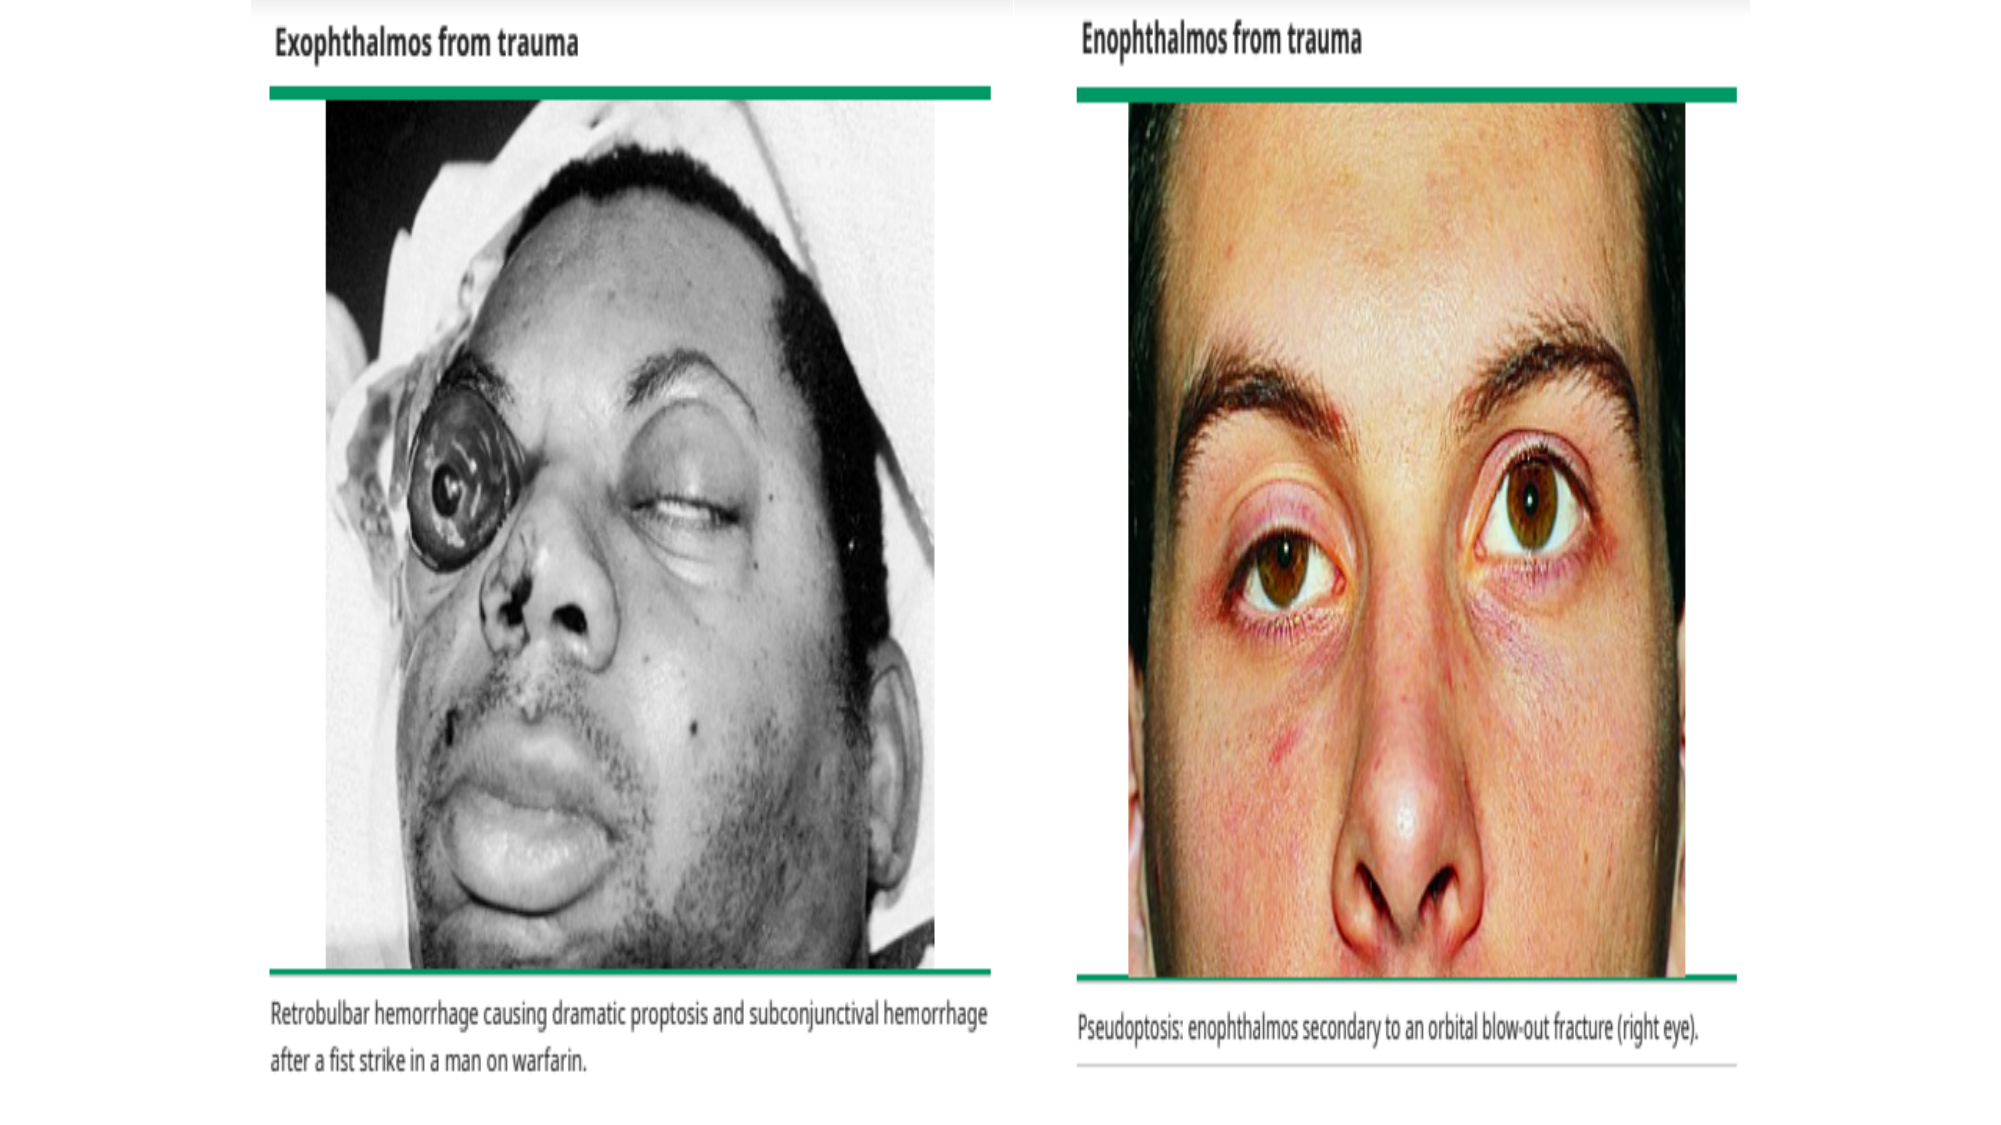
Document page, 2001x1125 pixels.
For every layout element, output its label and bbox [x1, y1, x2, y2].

picture [1014, 0, 1750, 1071]
list [251, 0, 1013, 1094]
